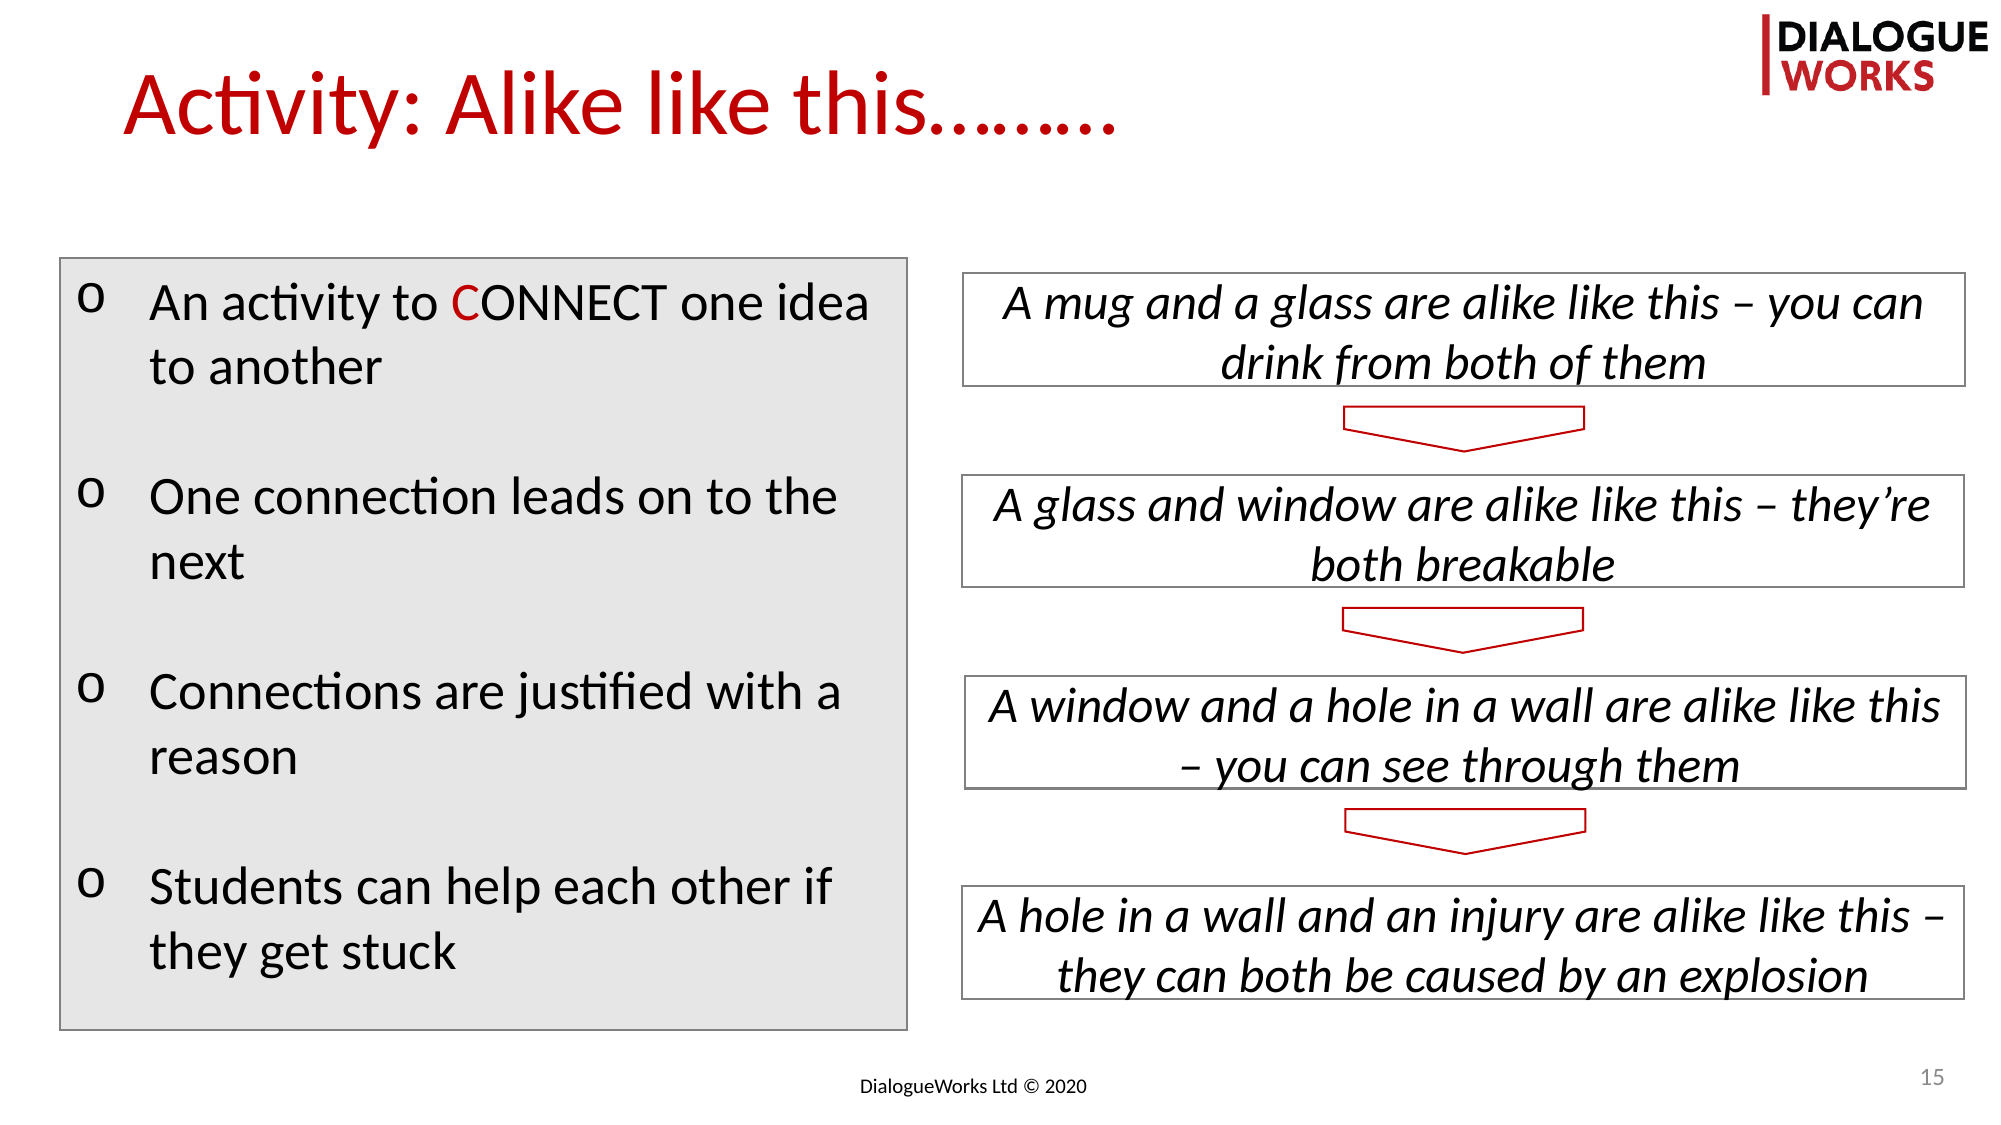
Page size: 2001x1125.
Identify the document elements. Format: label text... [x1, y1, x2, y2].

text_box A glass and window are alike like this – they’re both breakable [961, 474, 1965, 588]
text_box A hole in a wall and an injury are alike like this – they can both be caused by an explosion [961, 885, 1965, 1000]
picture [1754, 4, 1994, 104]
text_box A mug and a glass are alike like this – you can drink from both of them [962, 272, 1966, 387]
list Activity: Alike like this……… [108, 47, 1578, 207]
text_box [1344, 808, 1587, 856]
text_box [1343, 405, 1586, 453]
slide_number 15 [1883, 1045, 1961, 1106]
text_box A window and a hole in a wall are alike like this – you can see through them [964, 675, 1967, 790]
text_box An activity to CONNECT one idea to another One connection leads on to the next Connections are justified with a reason Students can help each other if they get stuck [59, 257, 908, 1031]
text_box [1341, 606, 1585, 654]
